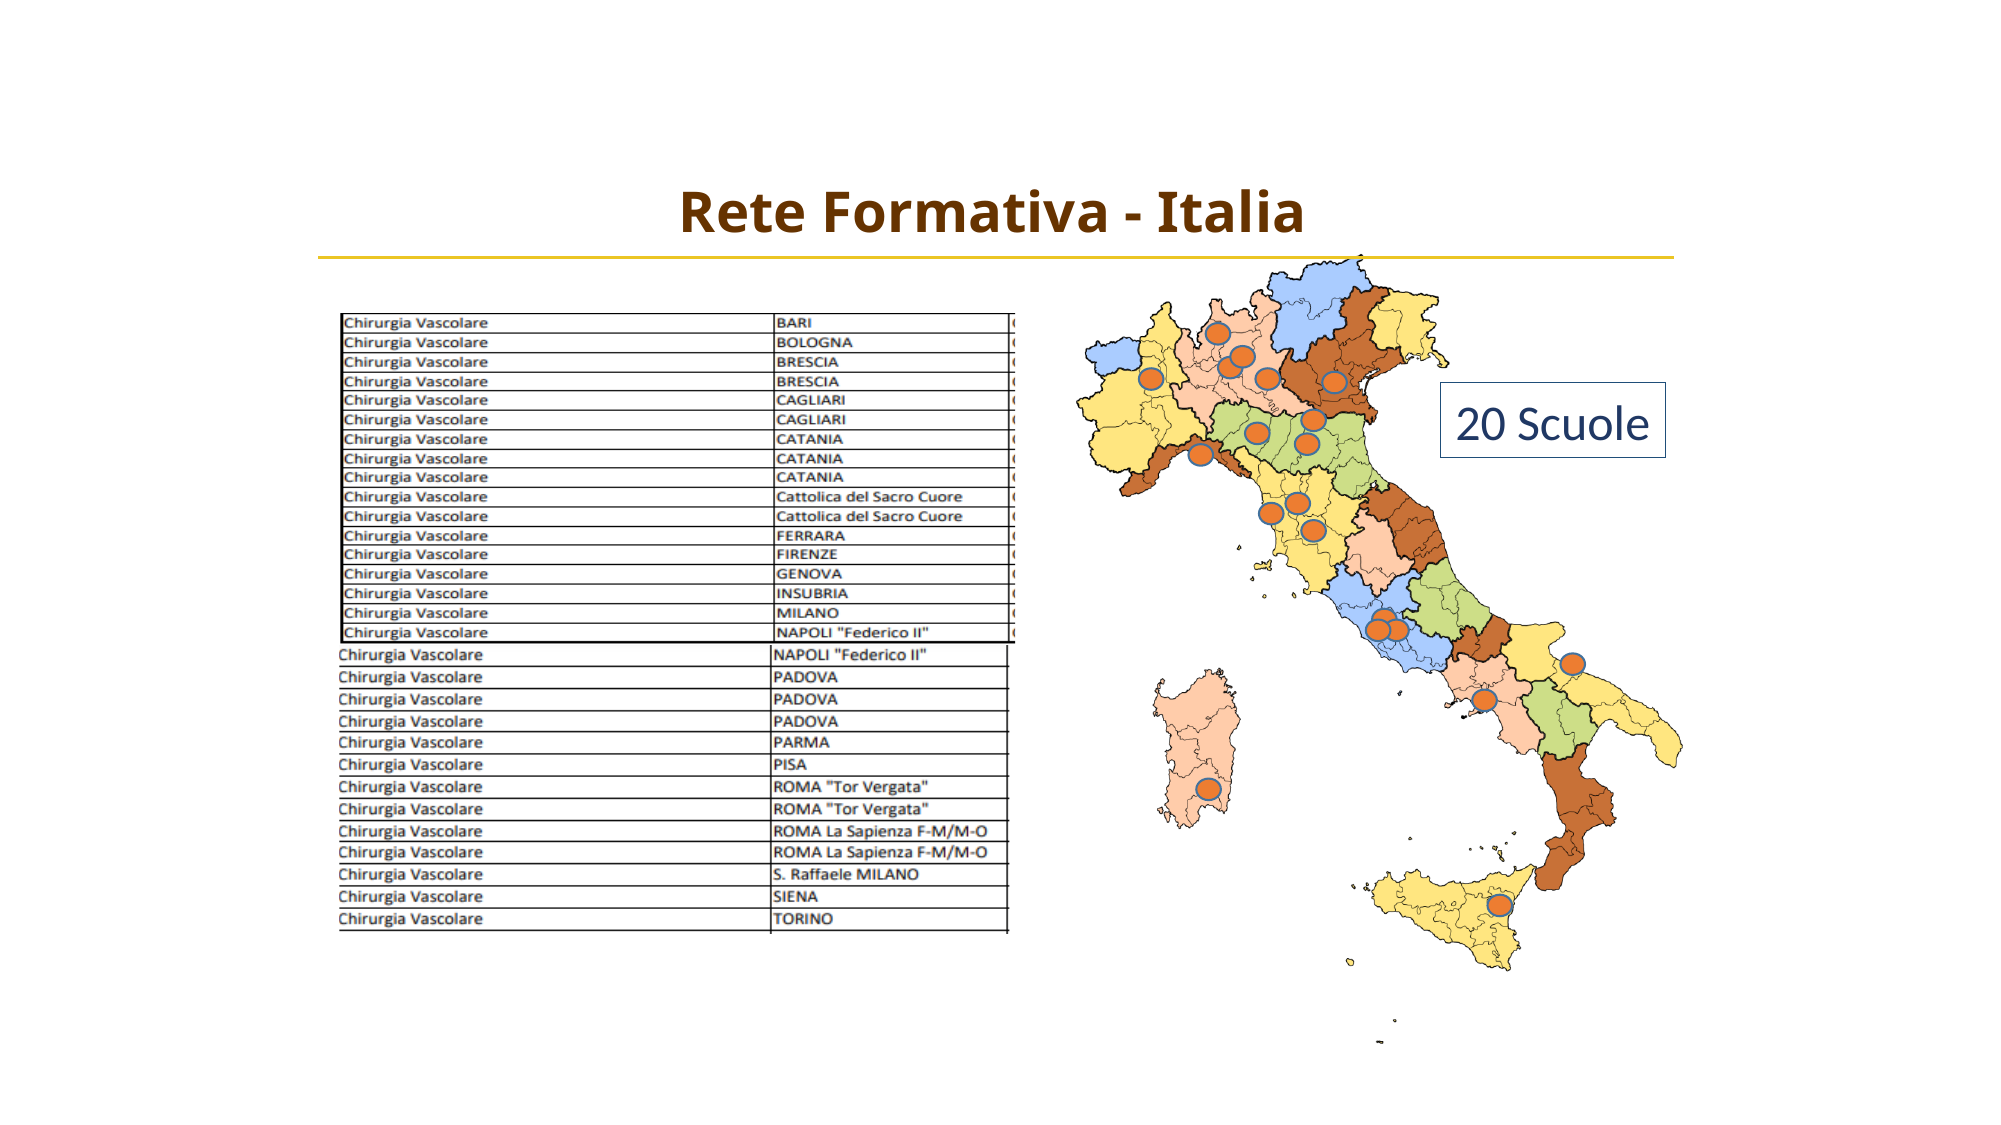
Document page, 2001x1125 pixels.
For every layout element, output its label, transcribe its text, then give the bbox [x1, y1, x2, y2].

picture [1046, 223, 1722, 1068]
text_box Rete Formativa - Italia [664, 161, 1337, 251]
picture [339, 313, 1016, 934]
